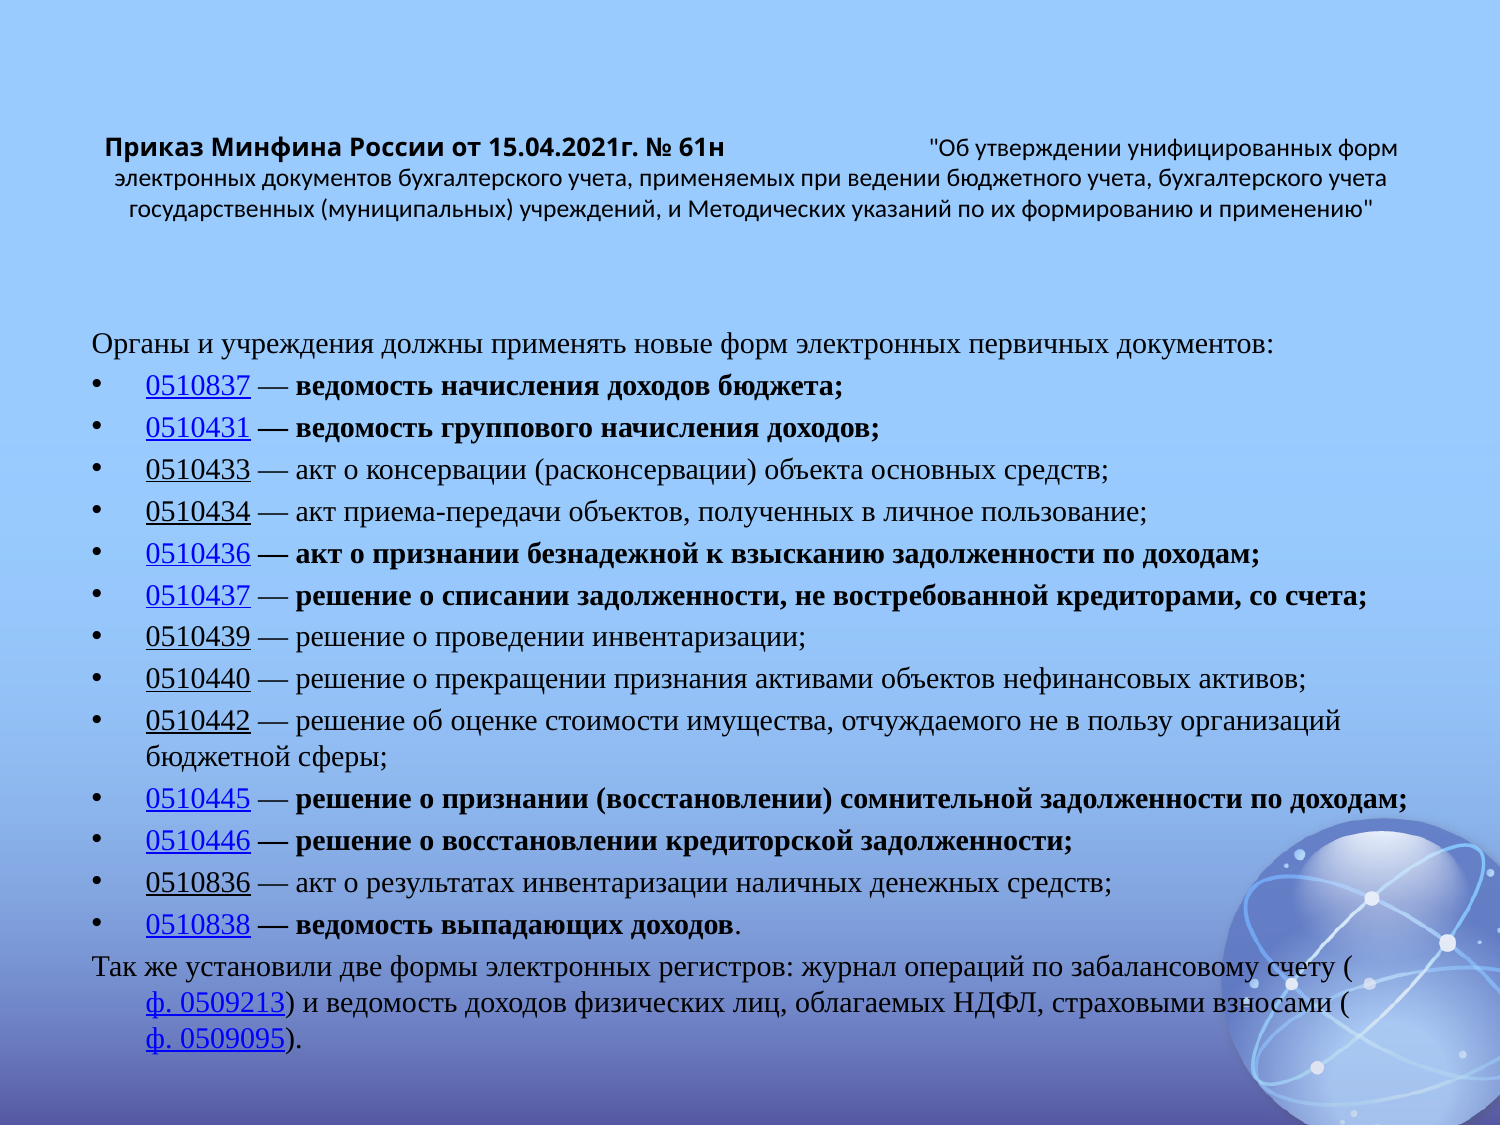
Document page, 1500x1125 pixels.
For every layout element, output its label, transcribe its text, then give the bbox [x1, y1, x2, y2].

list Органы и учреждения должны применять новые форм электронных первичных документов: 0510837 — ведомость начисления доходов бюджета; 0510431 — ведомость группового начисления доходов; 0510433 — акт о консервации (расконсервации) объекта основных средств; 0510434 — акт приема-передачи объектов, полученных в личное пользование; 0510436 — акт о признании безнадежной к взысканию задолженности по доходам; 0510437 — решение о списании задолженности, не востребованной кредиторами, со счета; 0510439 — решение о проведении инвентаризации; 0510440 — решение о прекращении признания активами объектов нефинансовых активов; 0510442 — решение об оценке стоимости имущества, отчуждаемого не в пользу организаций бюджетной сферы; 0510445 — решение о признании (восстановлении) сомнительной задолженности по доходам; 0510446 — решение о восстановлении кредиторской задолженности; 0510836 — акт о результатах инвентаризации наличных денежных средств; 0510838 — ведомость выпадающих доходов. Так же установили две формы электронных регистров: журнал операций по забалансовому счету (ф. 0509213) и ведомость доходов физических лиц, облагаемых НДФЛ, страховыми взносами (ф. 0509095). [76, 290, 1425, 1094]
text_box [0, 0, 1500, 1125]
title Приказ Минфина России от 15.04.2021г. № 61н "Об утверждении унифицированных форм электронных документов бухгалтерского учета, применяемых при ведении бюджетного учета, бухгалтерского учета государственных (муниципальных) учреждений, и Методических указаний по их формированию и применению" [76, 113, 1427, 302]
